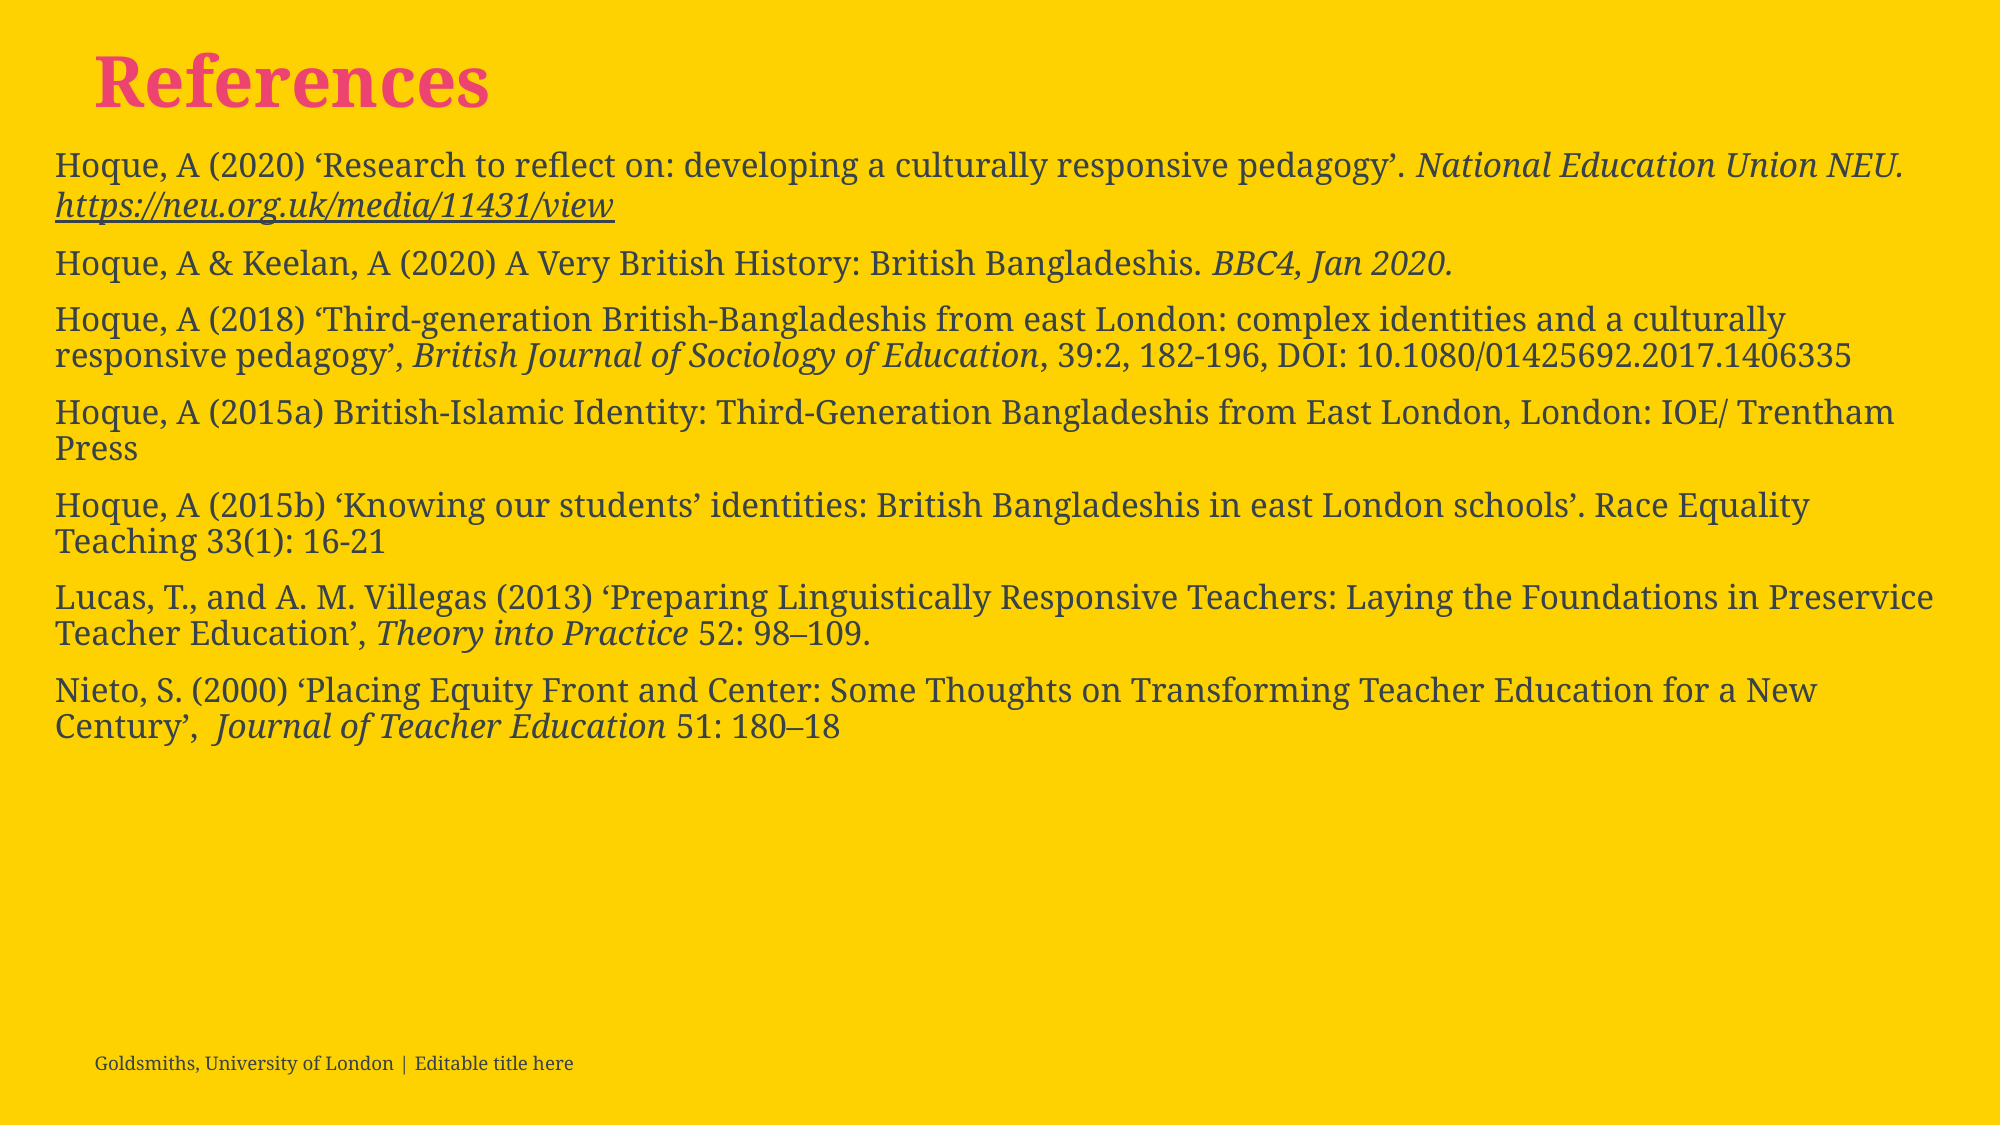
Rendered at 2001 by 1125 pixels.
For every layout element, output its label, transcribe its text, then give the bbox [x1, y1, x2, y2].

title References [94, 30, 1447, 138]
list Hoque, A (2020) ‘Research to reflect on: developing a culturally responsive pedagogy’. National Education Union NEU. https://neu.org.uk/media/11431/view Hoque, A & Keelan, A (2020) A Very British History: British Bangladeshis. BBC4, Jan 2020. Hoque, A (2018) ‘Third-generation British-Bangladeshis from east London: complex identities and a culturally responsive pedagogy’, British Journal of Sociology of Education, 39:2, 182-196, DOI: 10.1080/01425692.2017.1406335 Hoque, A (2015a) British-Islamic Identity: Third-Generation Bangladeshis from East London, London: IOE/ Trentham Press Hoque, A (2015b) ‘Knowing our students’ identities: British Bangladeshis in east London schools’. Race Equality Teaching 33(1): 16-21 Lucas, T., and A. M. Villegas (2013) ‘Preparing Linguistically Responsive Teachers: Laying the Foundations in Preservice Teacher Education’, Theory into Practice 52: 98–109. Nieto, S. (2000) ‘Placing Equity Front and Center: Some Thoughts on Transforming Teacher Education for a New Century’, Journal of Teacher Education 51: 180–18 [55, 149, 1945, 712]
footer Goldsmiths, University of London | Editable title here [94, 1051, 981, 1081]
